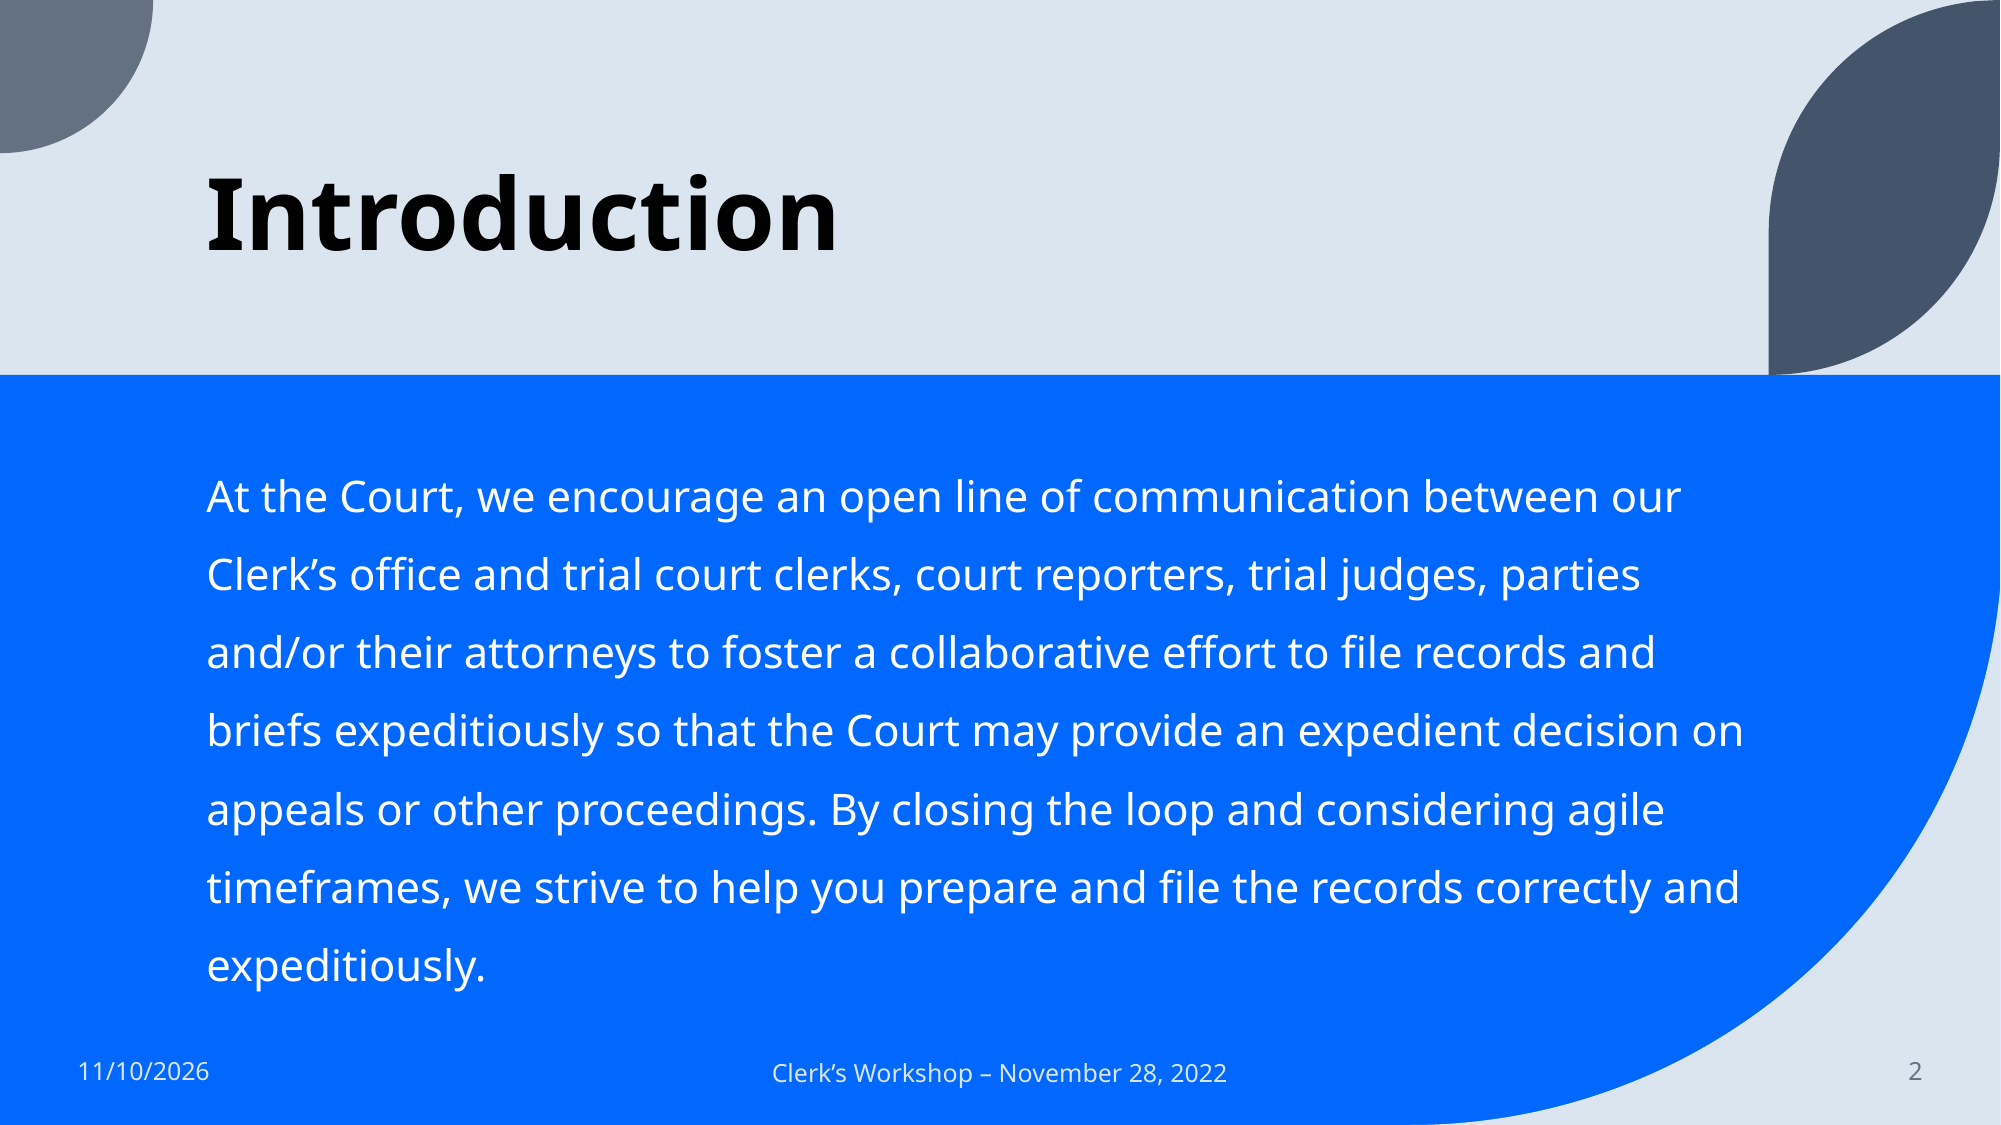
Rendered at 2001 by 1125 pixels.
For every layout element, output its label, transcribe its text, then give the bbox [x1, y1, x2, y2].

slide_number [62, 1042, 513, 1103]
list At the Court, we encourage an open line of communication between our Clerk’s office and trial court clerks, court reporters, trial judges, parties and/or their attorneys to foster a collaborative effort to file records and briefs expeditiously so that the Court may provide an expedient decision on appeals or other proceedings. By closing the loop and considering agile timeframes, we strive to help you prepare and file the records correctly and expeditiously. [191, 435, 1796, 999]
footer Clerk’s Workshop – November 28, 2022 [662, 1042, 1338, 1103]
title Introduction [191, 62, 1796, 280]
slide_number 2 [1674, 1042, 1938, 1103]
